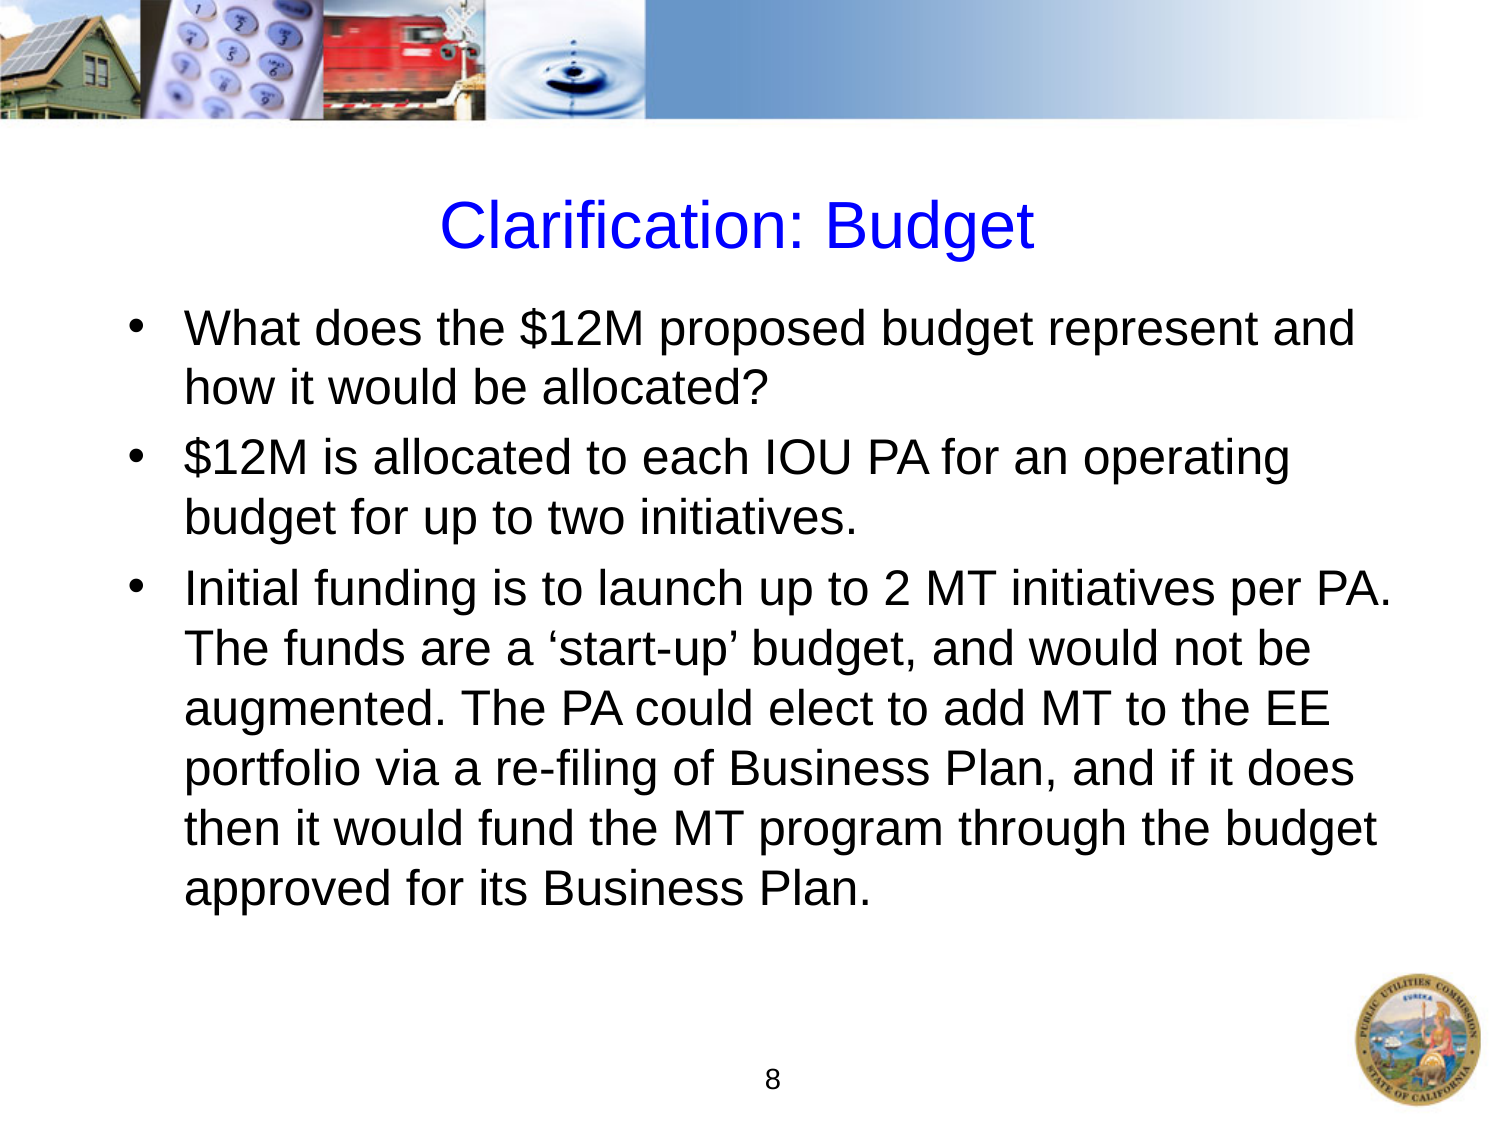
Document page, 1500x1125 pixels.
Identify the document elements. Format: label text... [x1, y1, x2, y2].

slide_number 8 [612, 1038, 926, 1104]
picture [0, 0, 1500, 1125]
title Clarification: Budget [0, 165, 1476, 279]
list What does the $12M proposed budget represent and how it would be allocated? $12M is allocated to each IOU PA for an operating budget for up to two initiatives. Initial funding is to launch up to 2 MT initiatives per PA. The funds are a ‘start-up’ budget, and would not be augmented. The PA could elect to add MT to the EE portfolio via a re-filing of Business Plan, and if it does then it would fund the MT program through the budget approved for its Business Plan. [112, 287, 1426, 1038]
